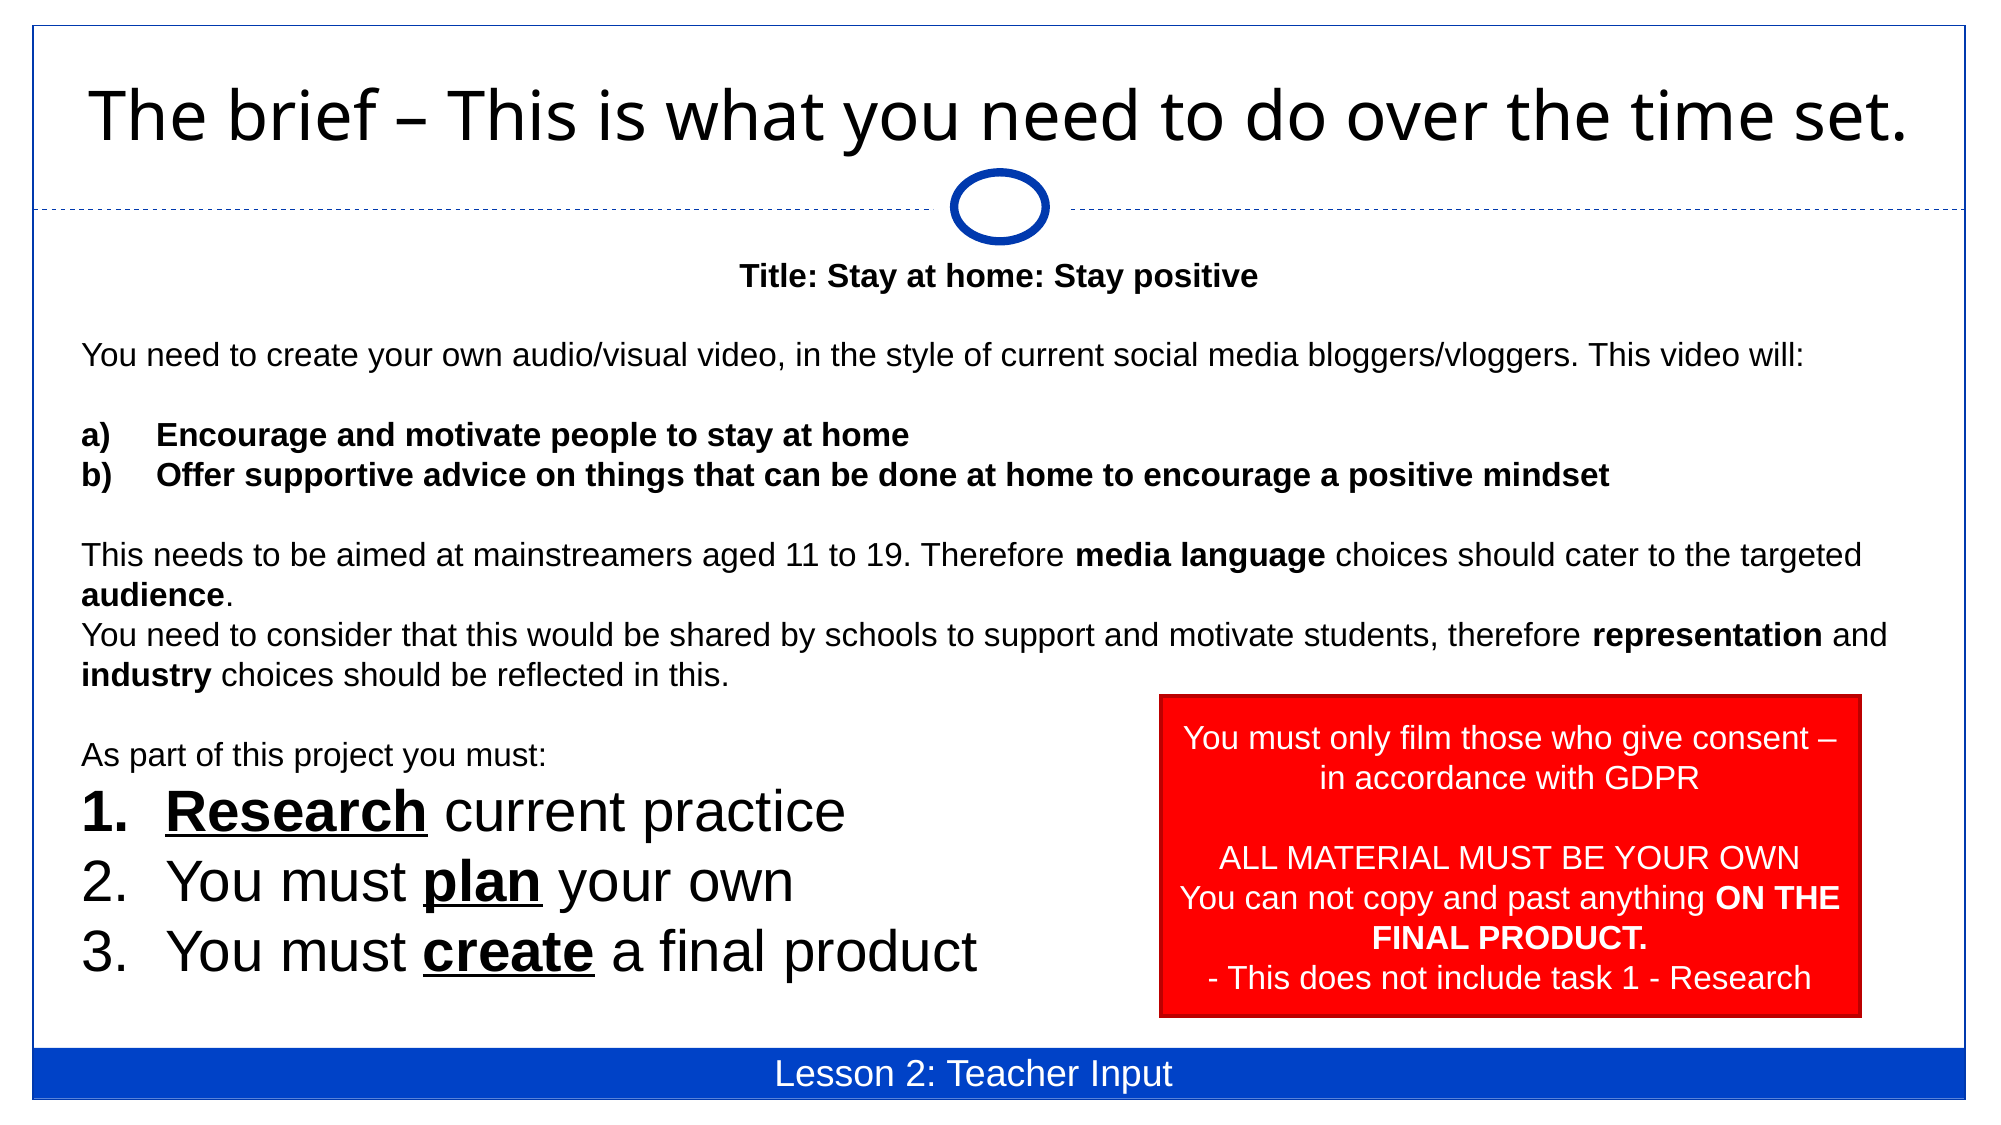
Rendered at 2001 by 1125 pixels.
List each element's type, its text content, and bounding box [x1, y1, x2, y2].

title The brief – This is what you need to do over the time set. [65, 37, 1933, 162]
text_box You must only film those who give consent – in accordance with GDPR ALL MATERIAL MUST BE YOUR OWN You can not copy and past anything ON THE FINAL PRODUCT. - This does not include task 1 - Research [1160, 696, 1860, 1017]
text_box Title: Stay at home: Stay positive You need to create your own audio/visual video, in the style of current social media bloggers/vloggers. This video will: Encourage and motivate people to stay at home Offer supportive advice on things that can be done at home to encourage a positive mindset This needs to be aimed at mainstreamers aged 11 to 19. Therefore media language choices should cater to the targeted audience. You need to consider that this would be shared by schools to support and motivate students, therefore representation and industry choices should be reflected in this. As part of this project you must: Research current practice You must plan your own You must create a final product [65, 238, 1933, 508]
text_box Lesson 2: Teacher Input [759, 1041, 1240, 1103]
